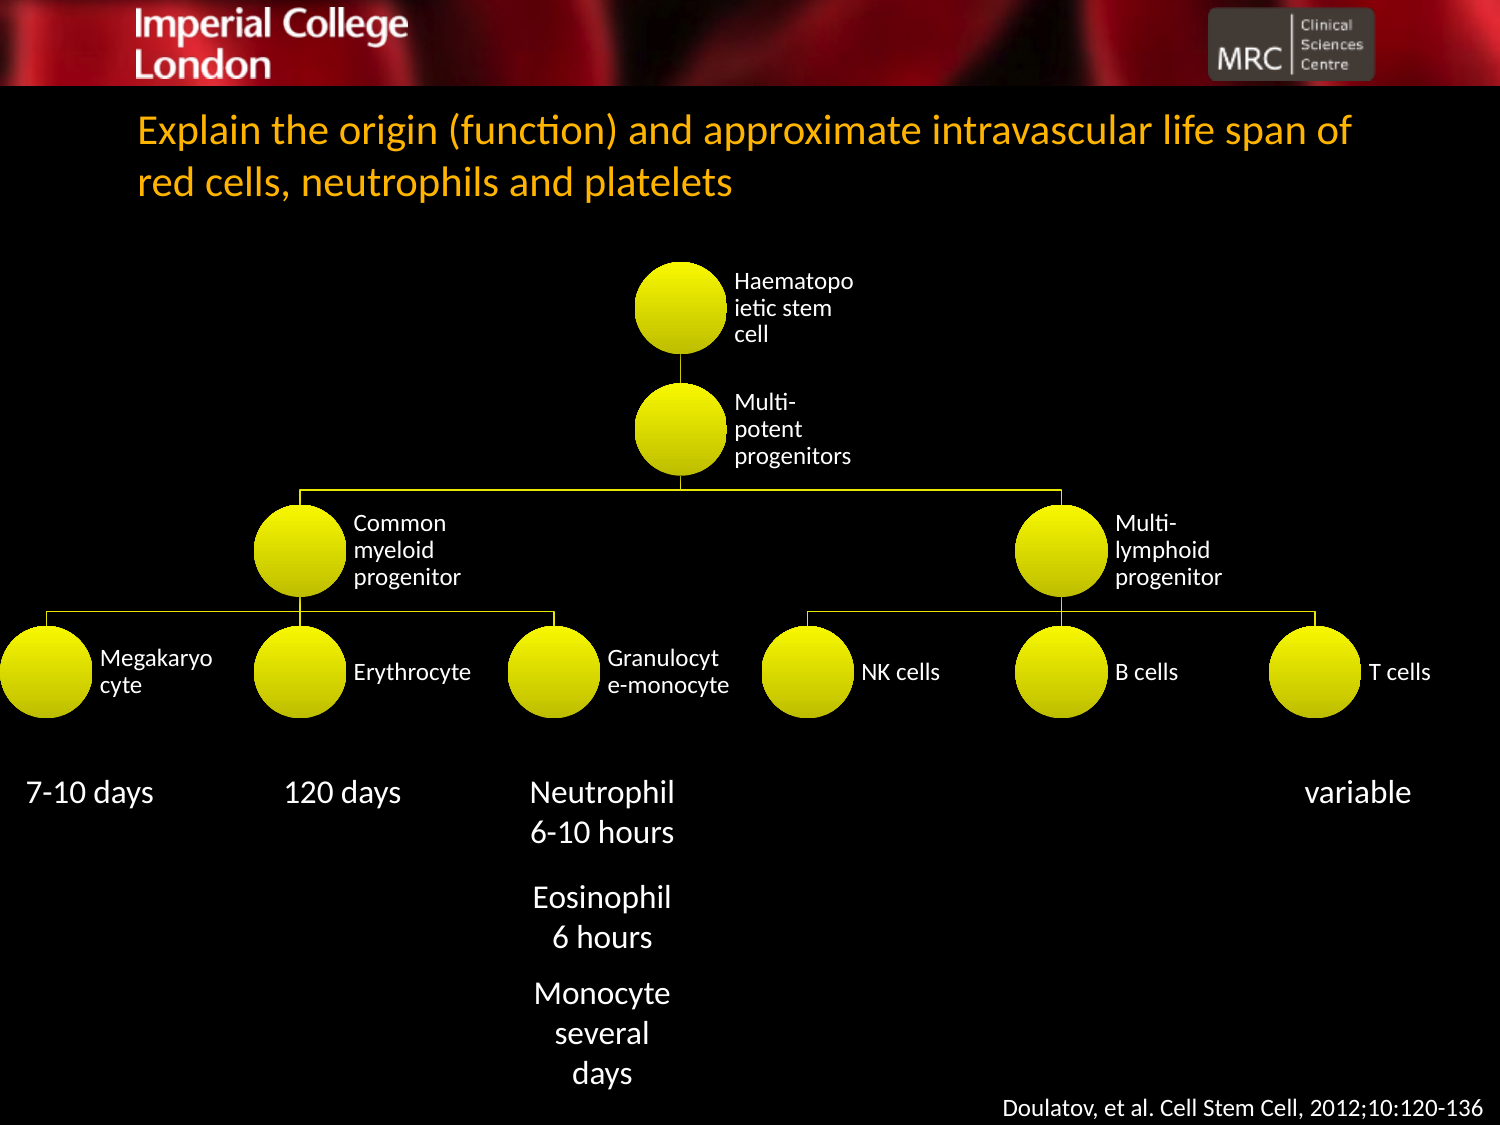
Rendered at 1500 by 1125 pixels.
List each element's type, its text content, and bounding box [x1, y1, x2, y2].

text_box Doulatov, et al. Cell Stem Cell, 2012;10:120-136 [962, 1084, 1500, 1125]
picture [0, 0, 1500, 86]
text_box Monocyte several days [513, 964, 691, 1099]
text_box Eosinophil 6 hours [513, 901, 691, 963]
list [0, 86, 1500, 894]
